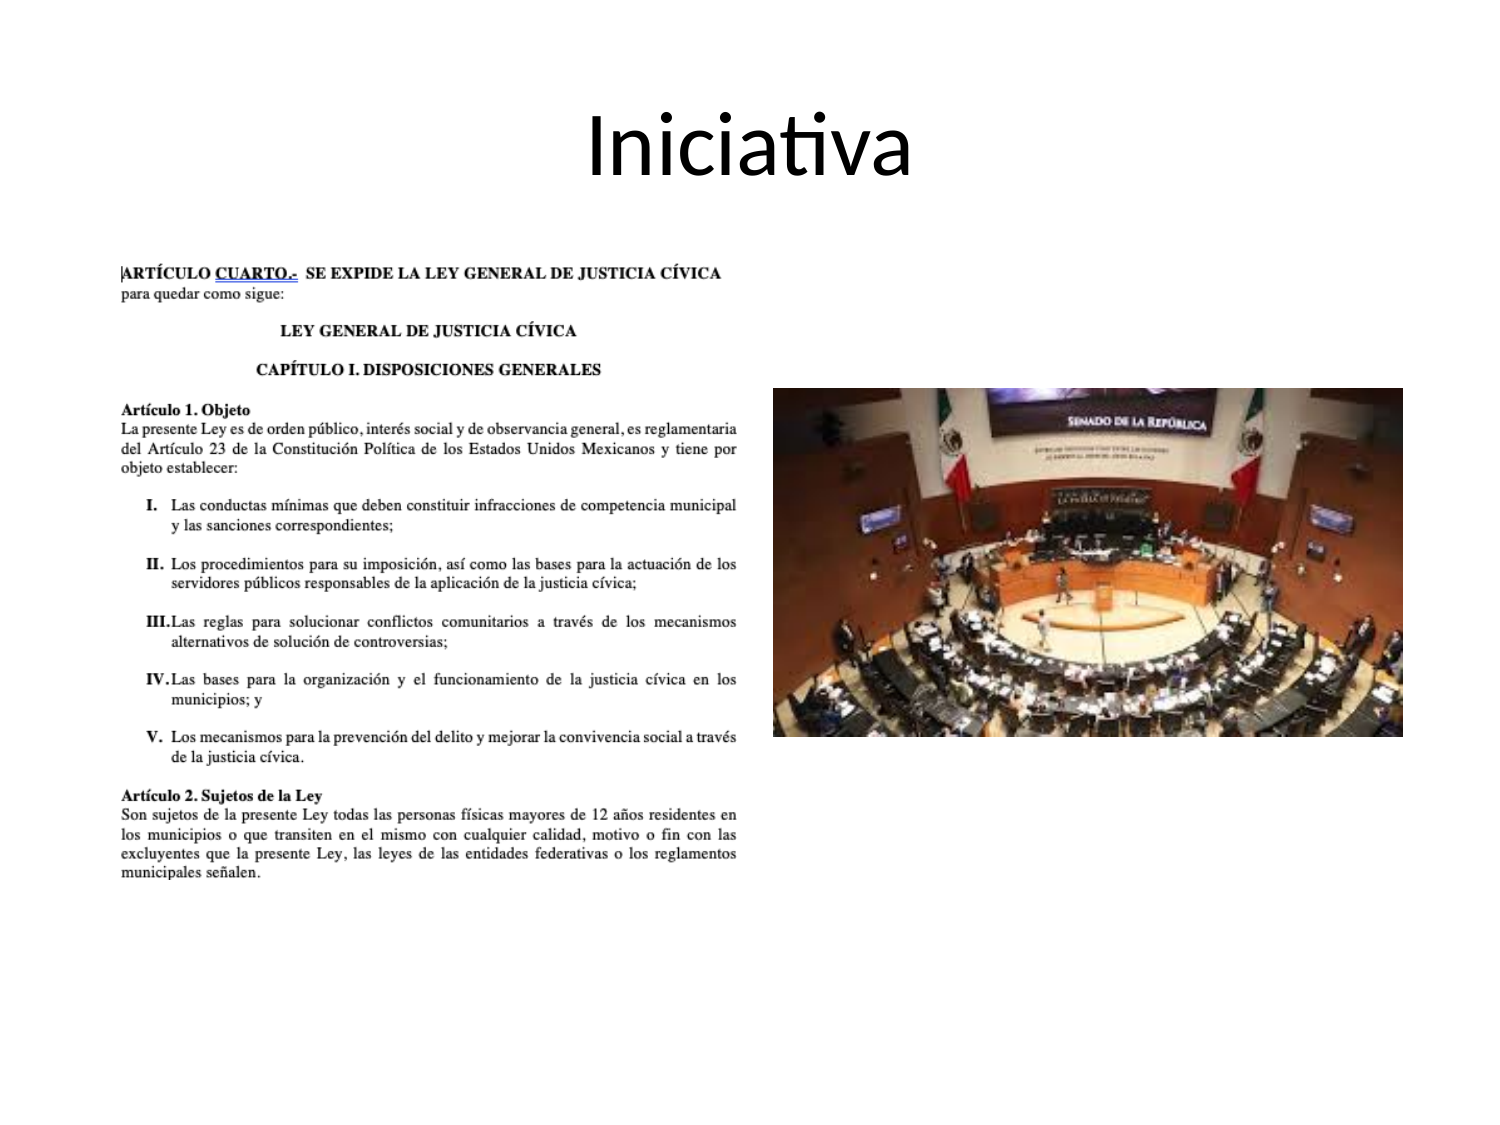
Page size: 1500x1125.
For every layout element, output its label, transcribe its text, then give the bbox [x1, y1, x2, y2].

title Iniciativa [75, 45, 1425, 233]
picture [74, 244, 1404, 881]
